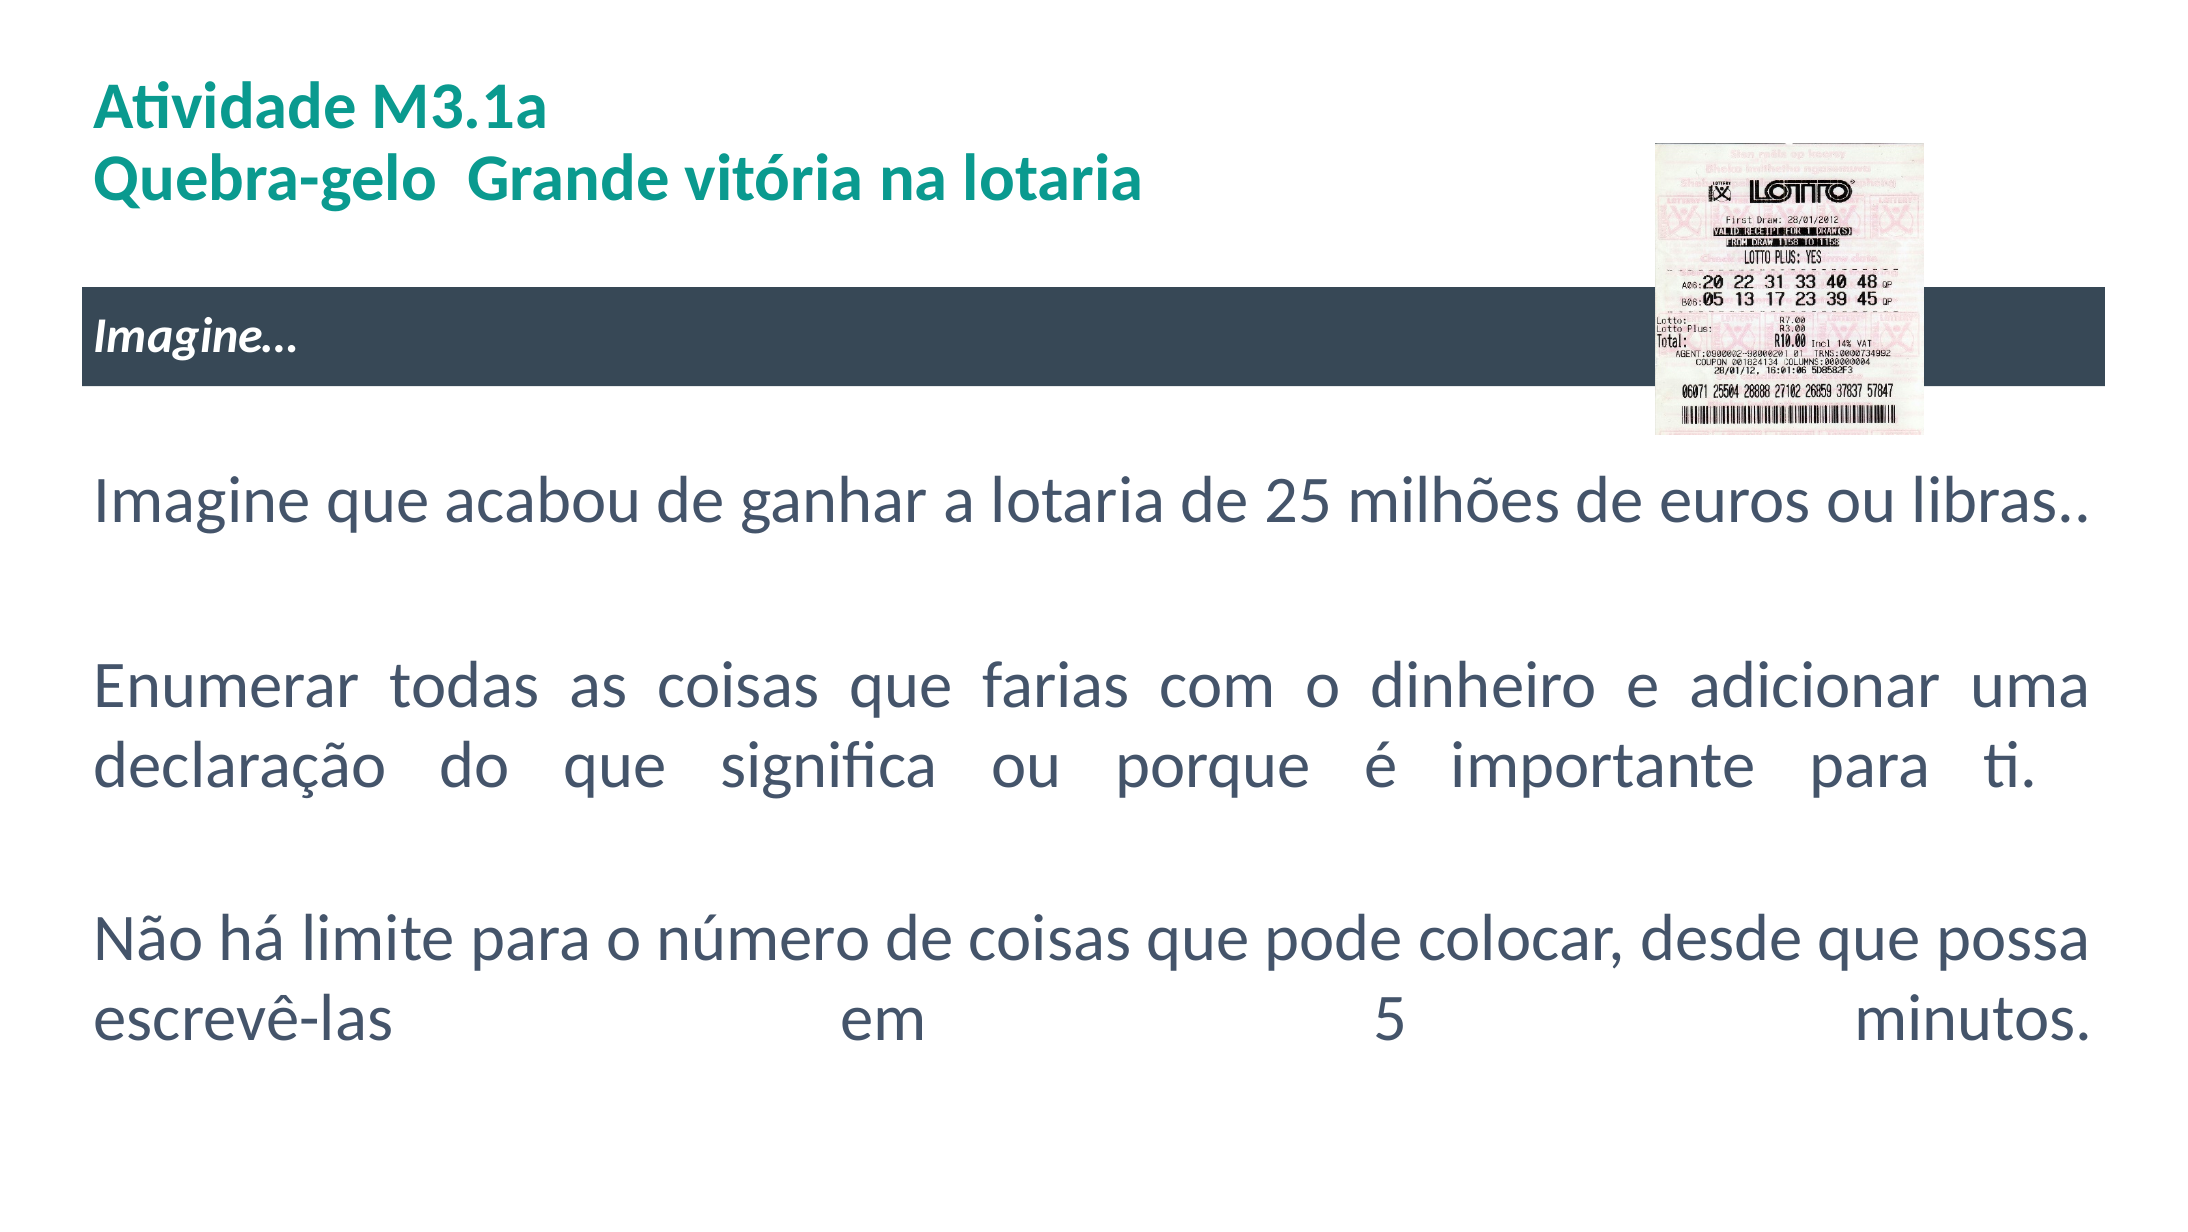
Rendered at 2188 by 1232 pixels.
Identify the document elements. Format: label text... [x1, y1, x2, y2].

list Imagine… [82, 287, 1650, 387]
title Atividade M3.1a Quebra-gelo Grande vitória na lotaria [82, 61, 2105, 225]
list Imagine… [1929, 287, 2105, 387]
picture [1655, 142, 1925, 435]
list Imagine que acabou de ganhar a lotaria de 25 milhões de euros ou libras.. Enumerar todas as coisas que farias com o dinheiro e adicionar uma declaração do que significa ou porque é importante para ti. Não há limite para o número de coisas que pode colocar, desde que possa escrevê-las em 5 minutos. [82, 448, 2105, 1232]
